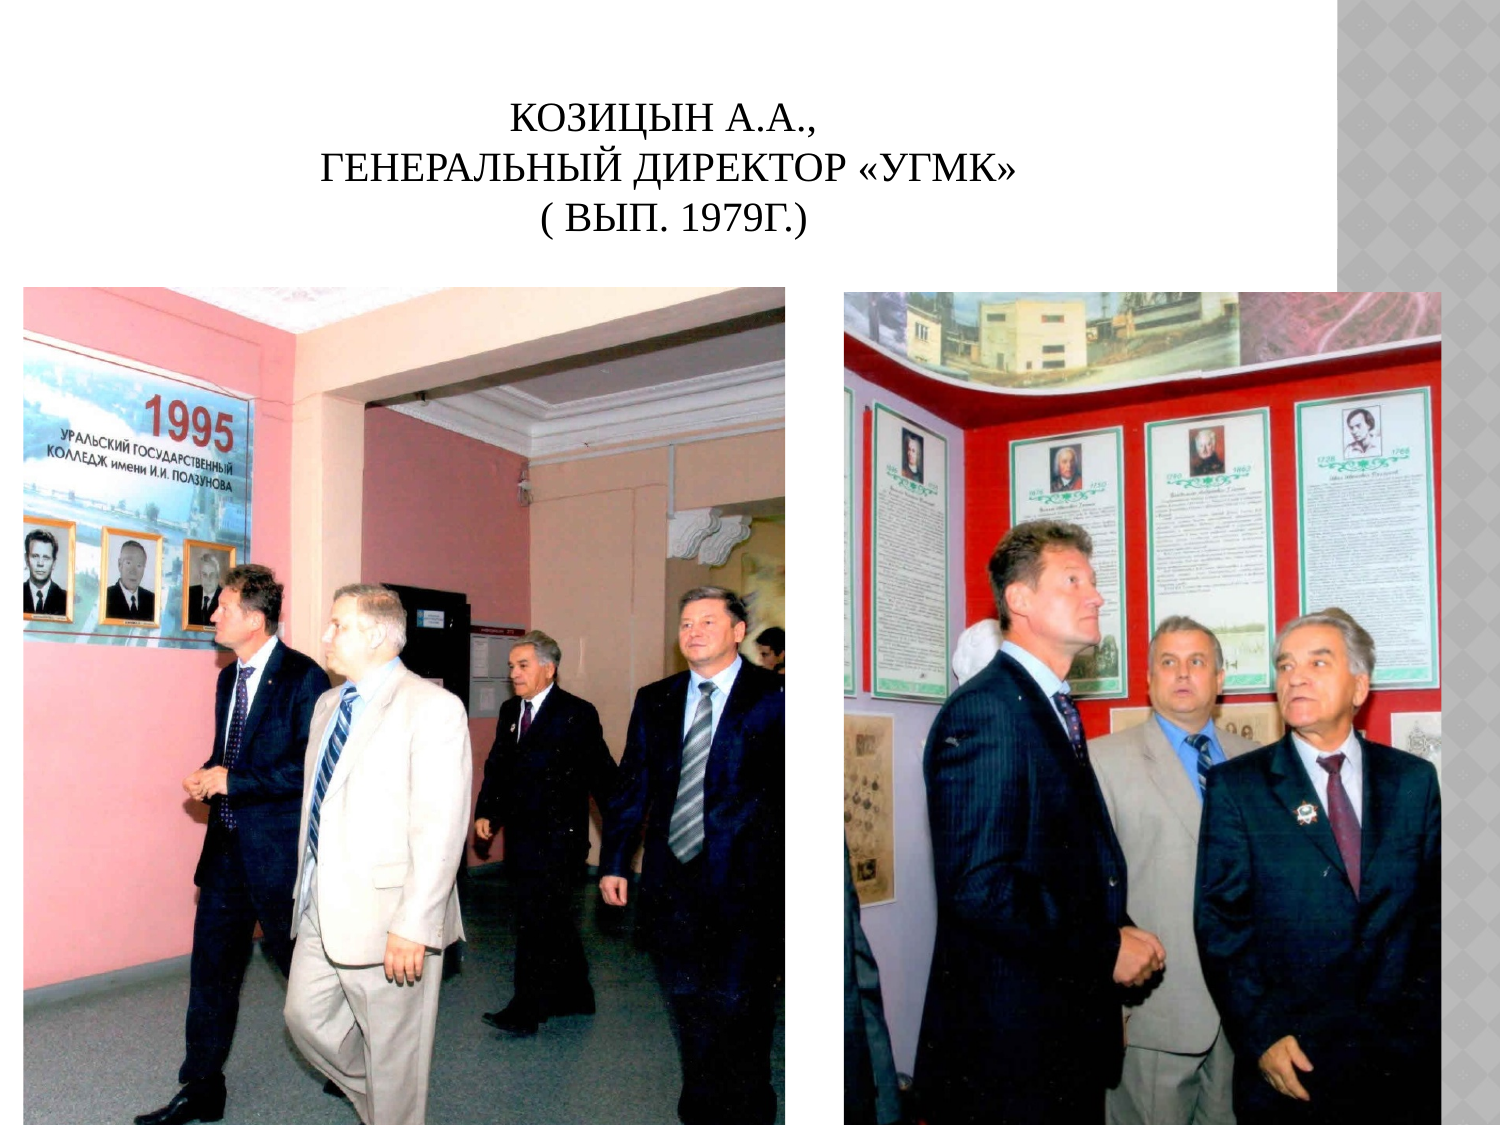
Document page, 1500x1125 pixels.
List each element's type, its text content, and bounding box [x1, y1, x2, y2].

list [23, 286, 786, 1125]
title Козицын А.А., генеральный директор «УГМК» ( вып. 1979г.) [75, 52, 1263, 240]
picture [843, 292, 1442, 1125]
